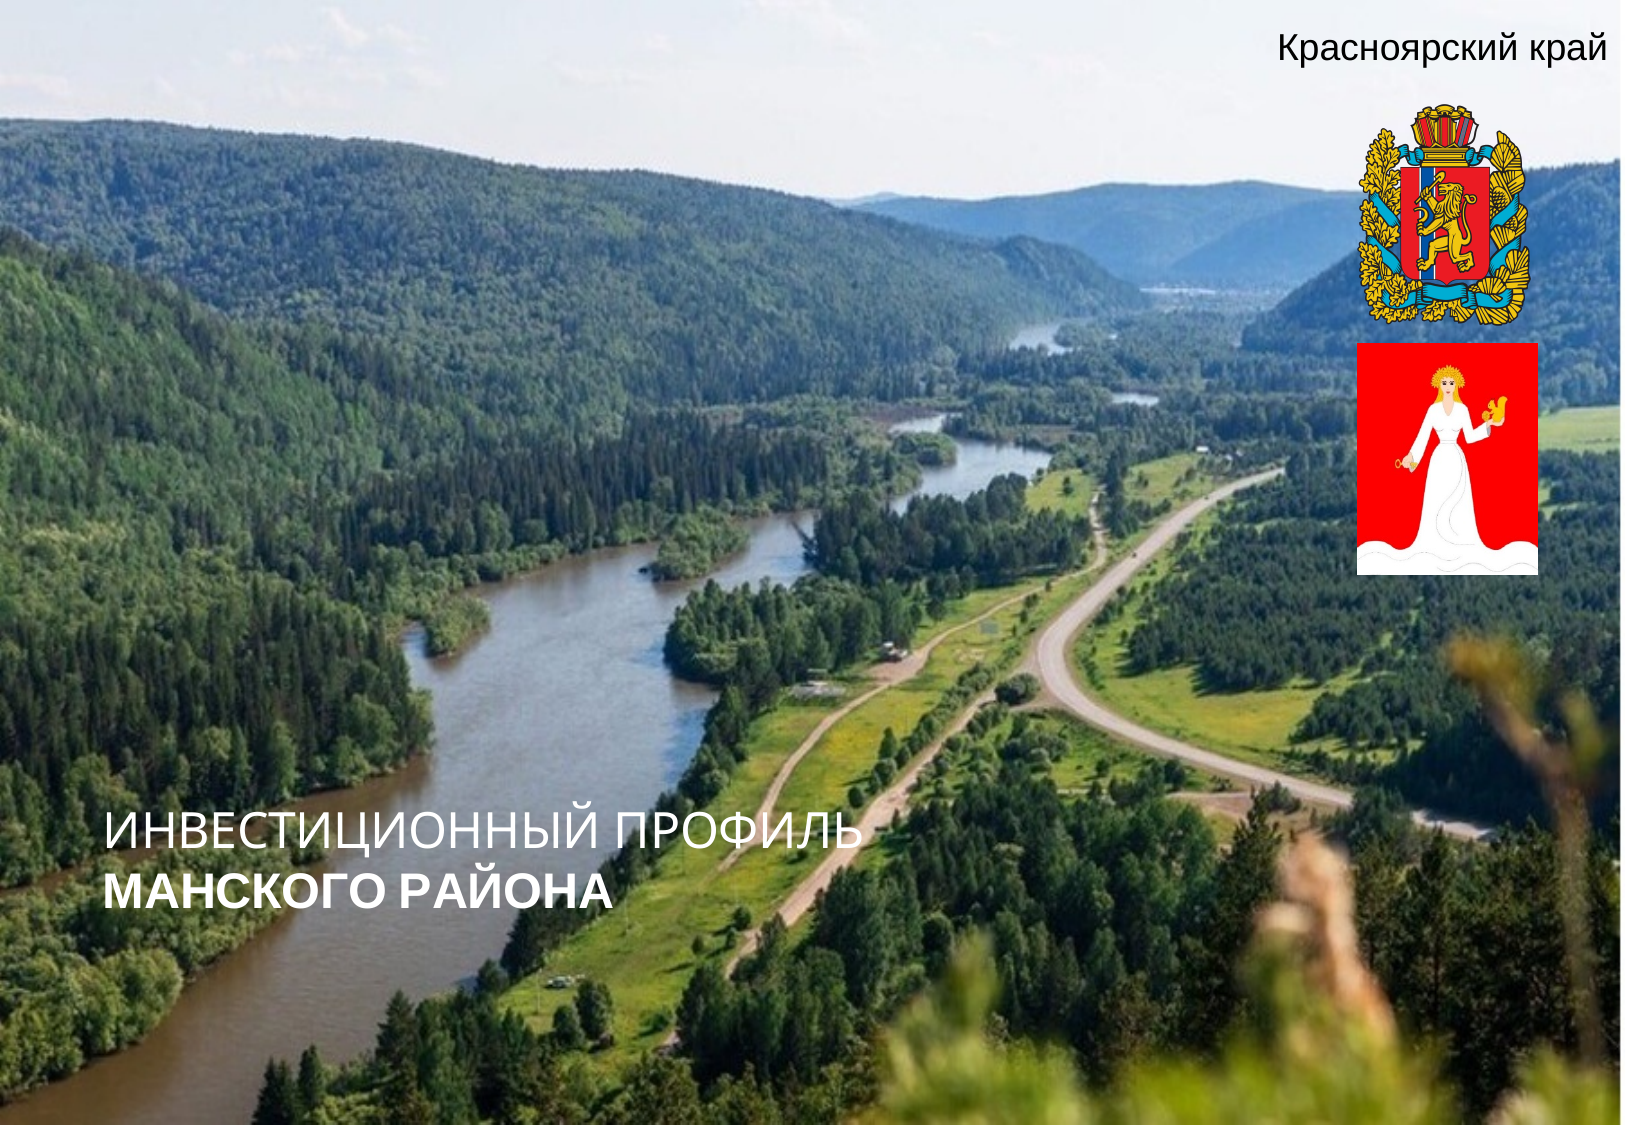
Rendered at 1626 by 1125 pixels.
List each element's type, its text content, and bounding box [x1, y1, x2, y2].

text_box ИНВЕСТИЦИОННЫЙ ПРОФИЛЬ МАНСКОГО РАЙОНА [100, 796, 1275, 919]
text_box Красноярский край [1262, 15, 1625, 76]
picture [0, 0, 1626, 1125]
